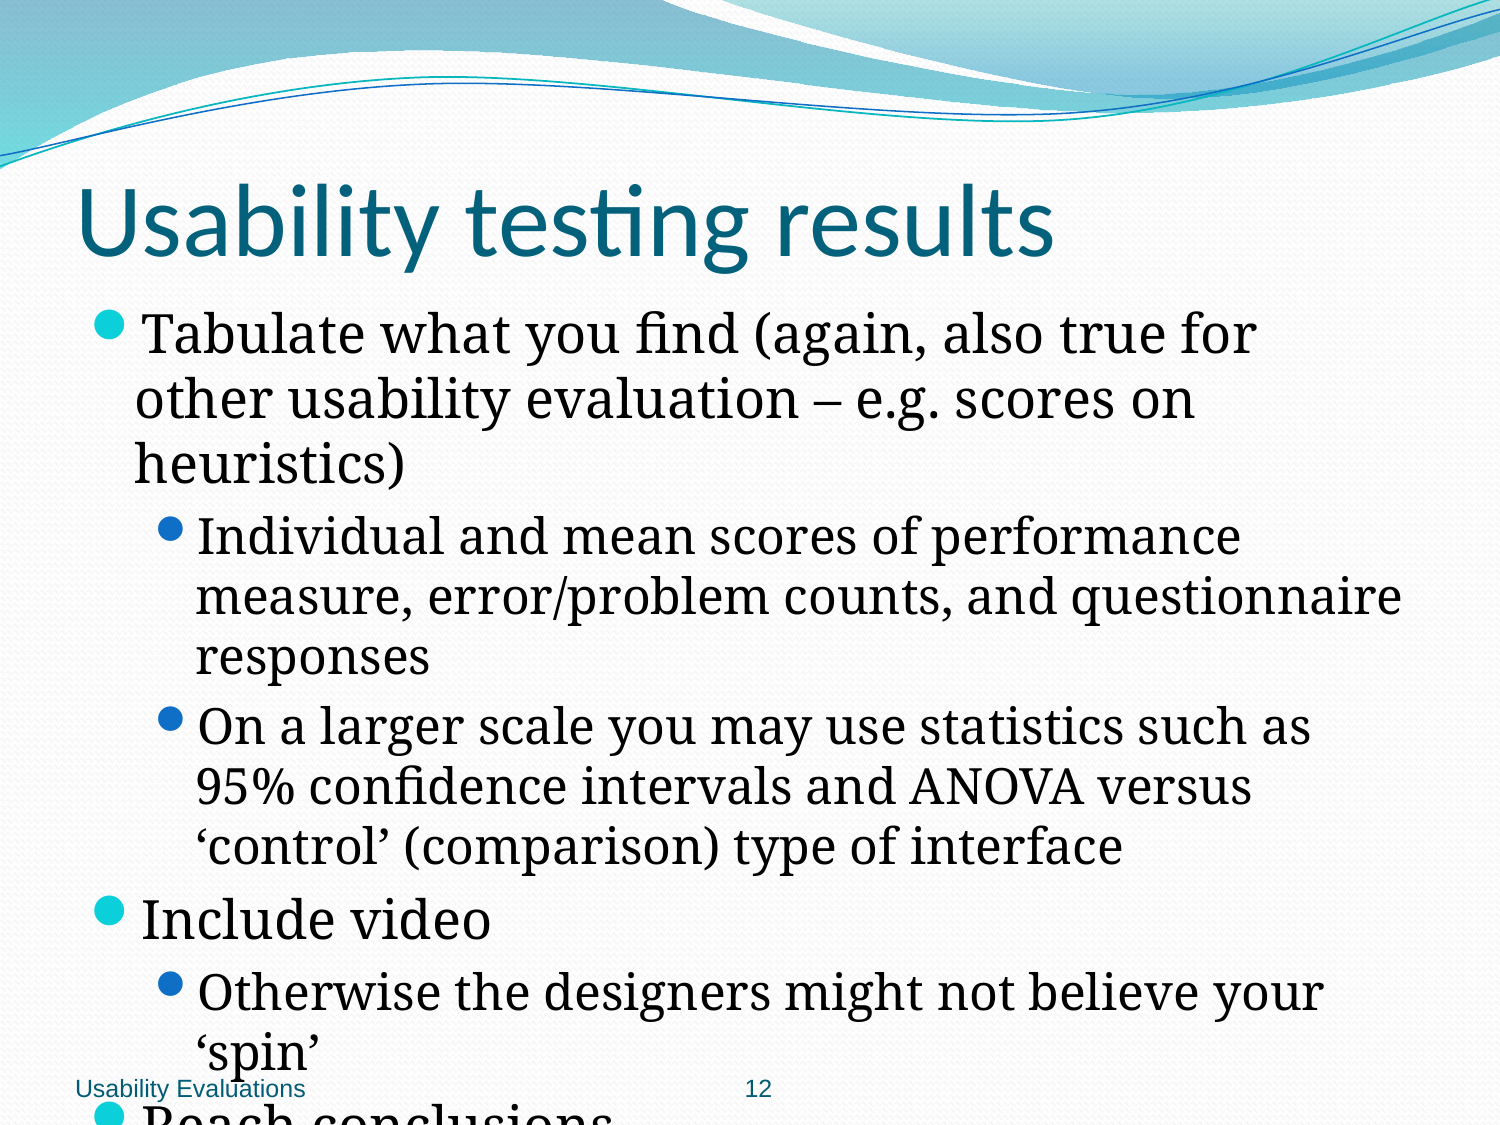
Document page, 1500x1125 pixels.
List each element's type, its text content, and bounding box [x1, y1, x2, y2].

footer 12 [437, 1042, 988, 1103]
slide_number Usability Evaluations [75, 1042, 425, 1103]
list Tabulate what you find (again, also true for other usability evaluation – e.g. scores on heuristics) Individual and mean scores of performance measure, error/problem counts, and questionnaire responses On a larger scale you may use statistics such as 95% confidence intervals and ANOVA versus ‘control’ (comparison) type of interface Include video Otherwise the designers might not believe your ‘spin’ Reach conclusions Summarise the data into major (and minor) issues [75, 291, 1425, 1012]
title Usability testing results [75, 90, 1425, 278]
